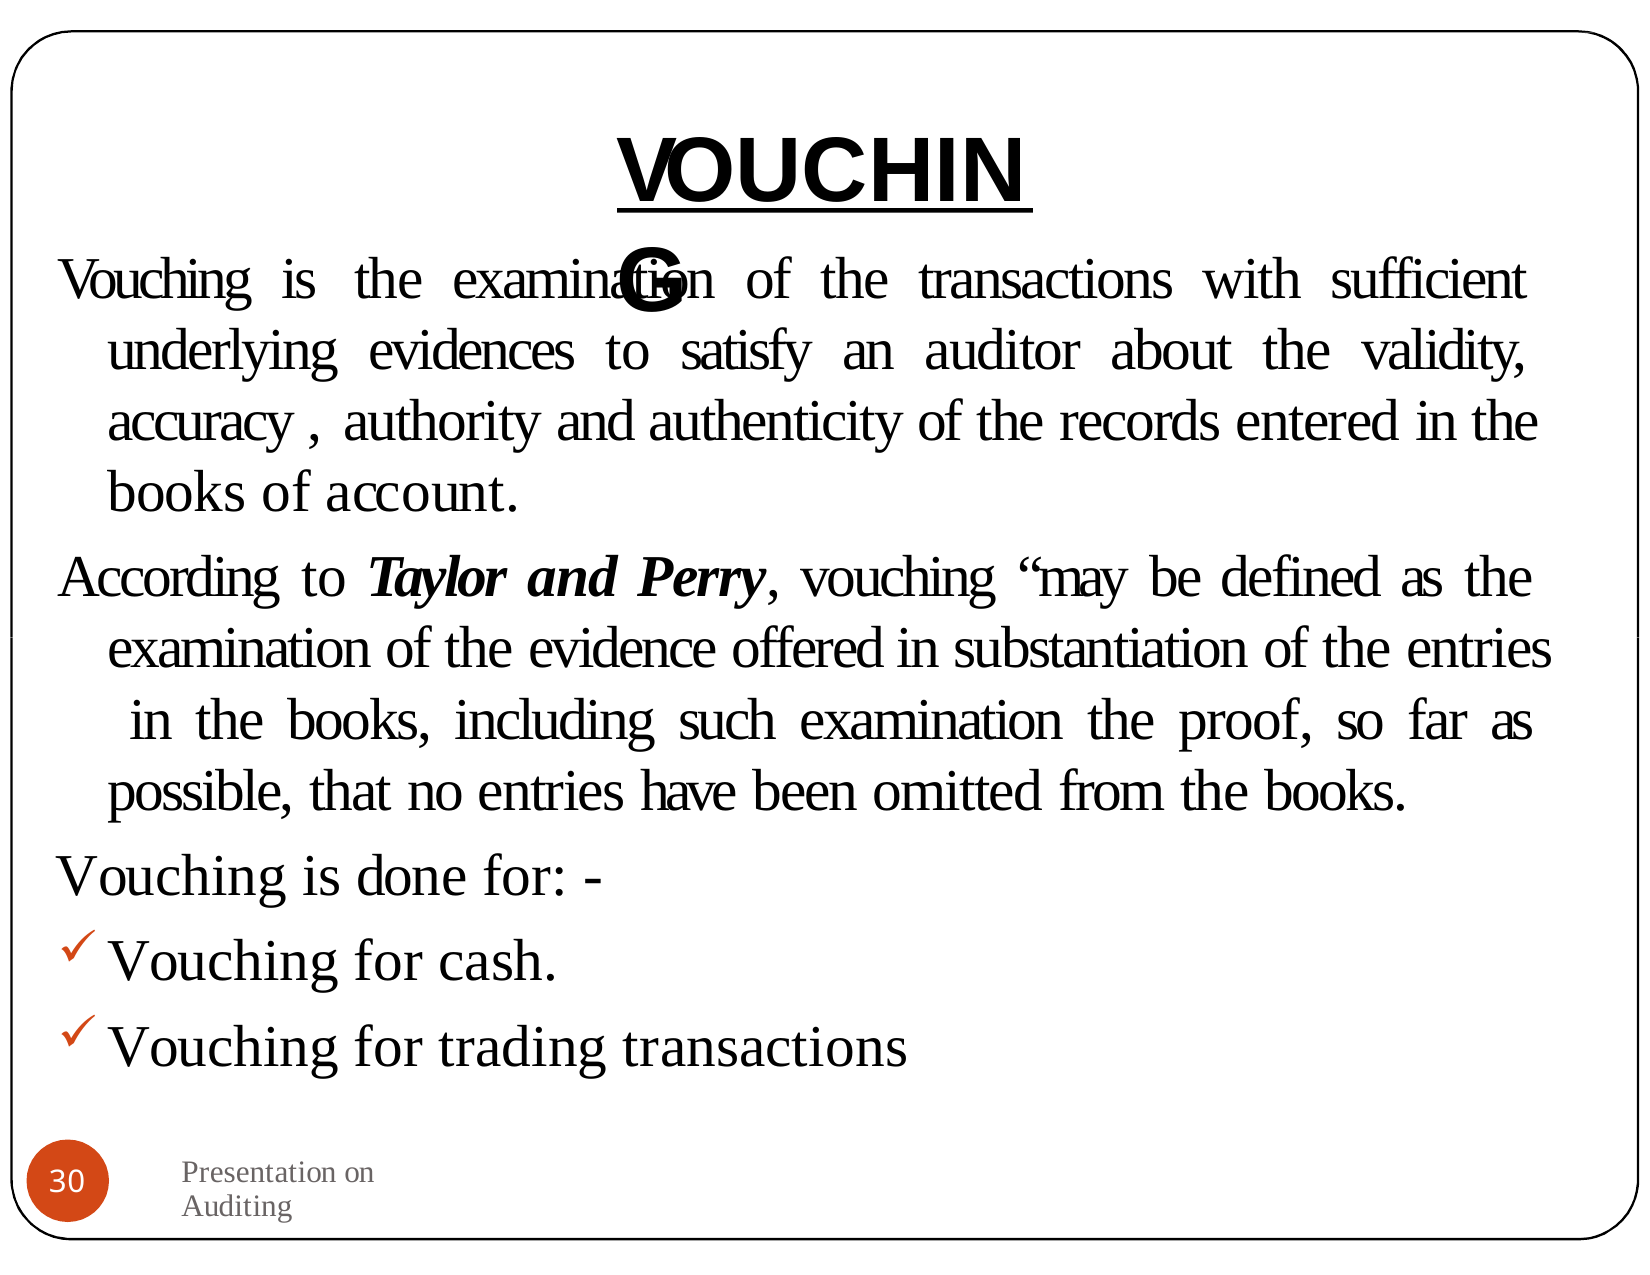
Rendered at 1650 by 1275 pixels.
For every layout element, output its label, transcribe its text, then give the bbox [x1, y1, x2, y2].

text_box [10, 637, 179, 1241]
title VOUCHING [614, 107, 1036, 236]
text_box Vouching is the examination of the transactions with sufficient underlying evidences to satisfy an auditor about the validity, accuracy , authority and authenticity of the records entered in the books of account. According to Taylor and Perry, vouching “may be defined as the examination of the evidence offered in substantiation of the entries in the books, including such examination the proof, so far as possible, that no entries have been omitted from the books. Vouching is done for: - Vouching for cash. Vouching for trading transactions [55, 236, 1555, 1078]
text_box [617, 208, 1033, 213]
footer Presentation on Auditing [179, 1153, 469, 1275]
text_box 30 [46, 1161, 89, 1199]
text_box [26, 1139, 110, 1223]
text_box [469, 637, 1640, 1241]
